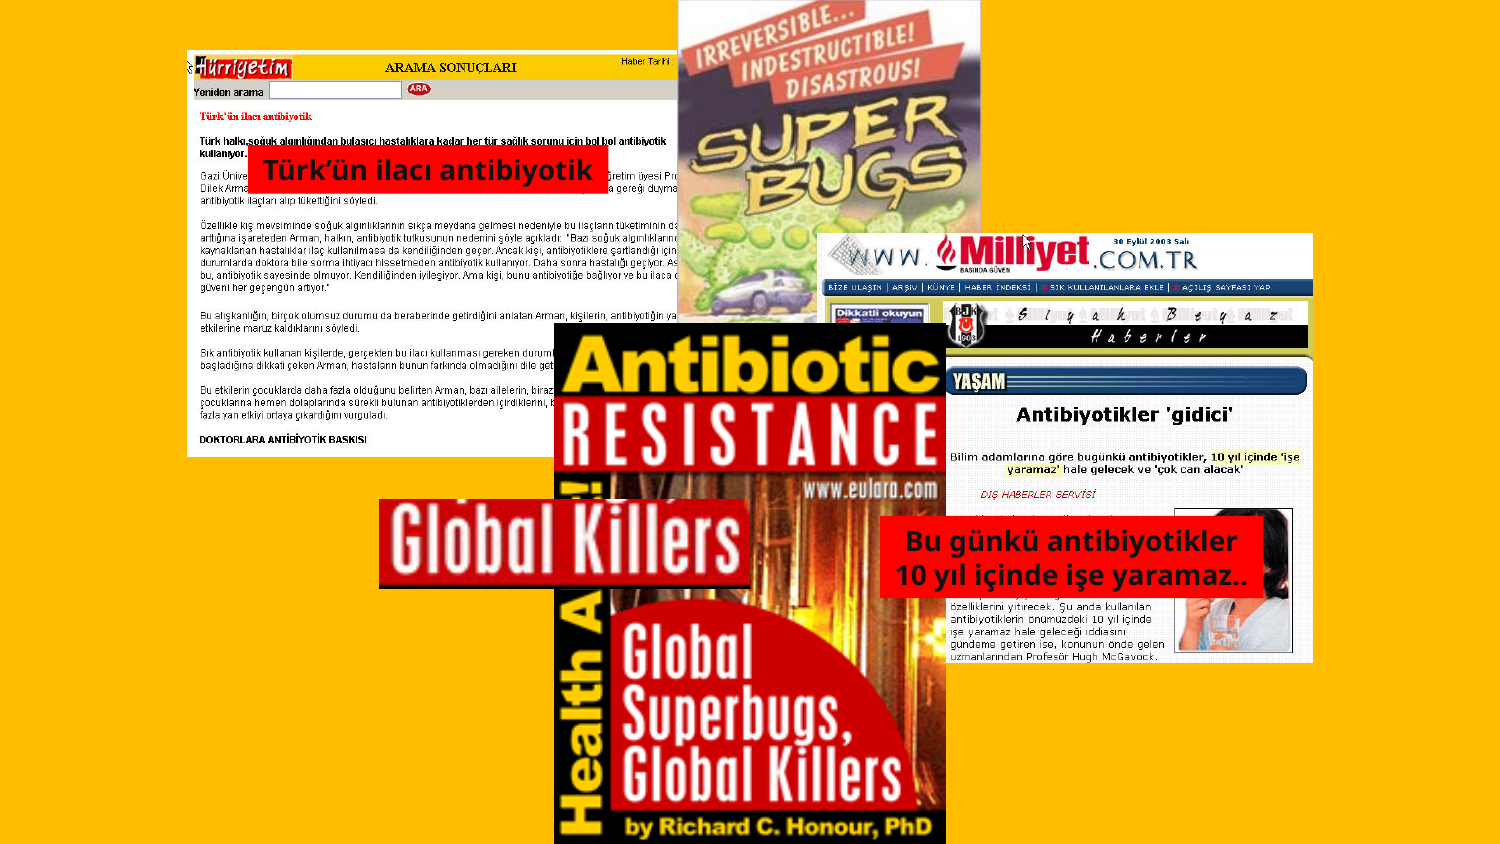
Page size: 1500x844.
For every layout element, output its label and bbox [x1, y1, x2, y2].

picture [187, 0, 1313, 844]
